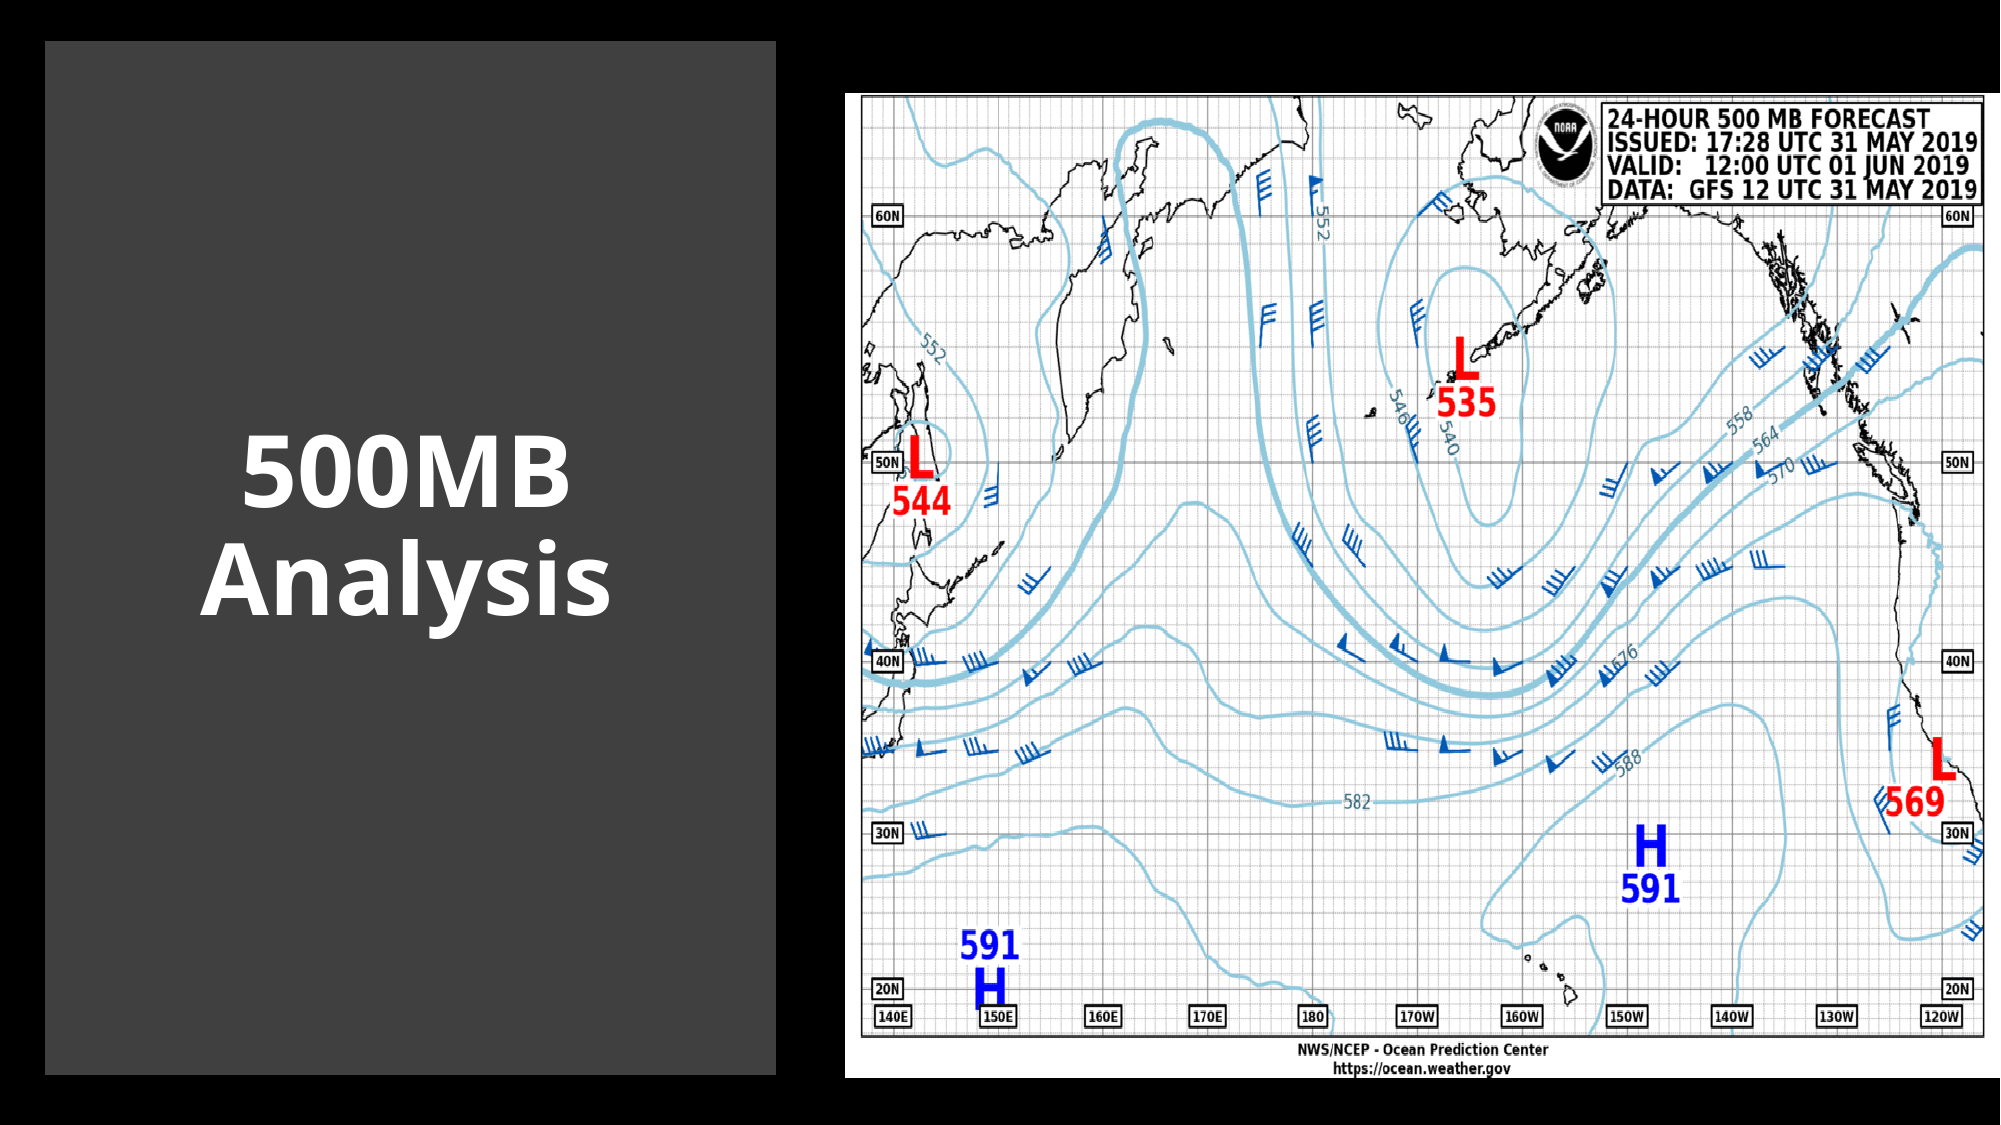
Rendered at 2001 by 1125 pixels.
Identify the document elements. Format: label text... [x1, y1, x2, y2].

title 500MB Analysis [121, 121, 693, 936]
text_box [54, 50, 767, 1066]
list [845, 93, 2000, 1078]
